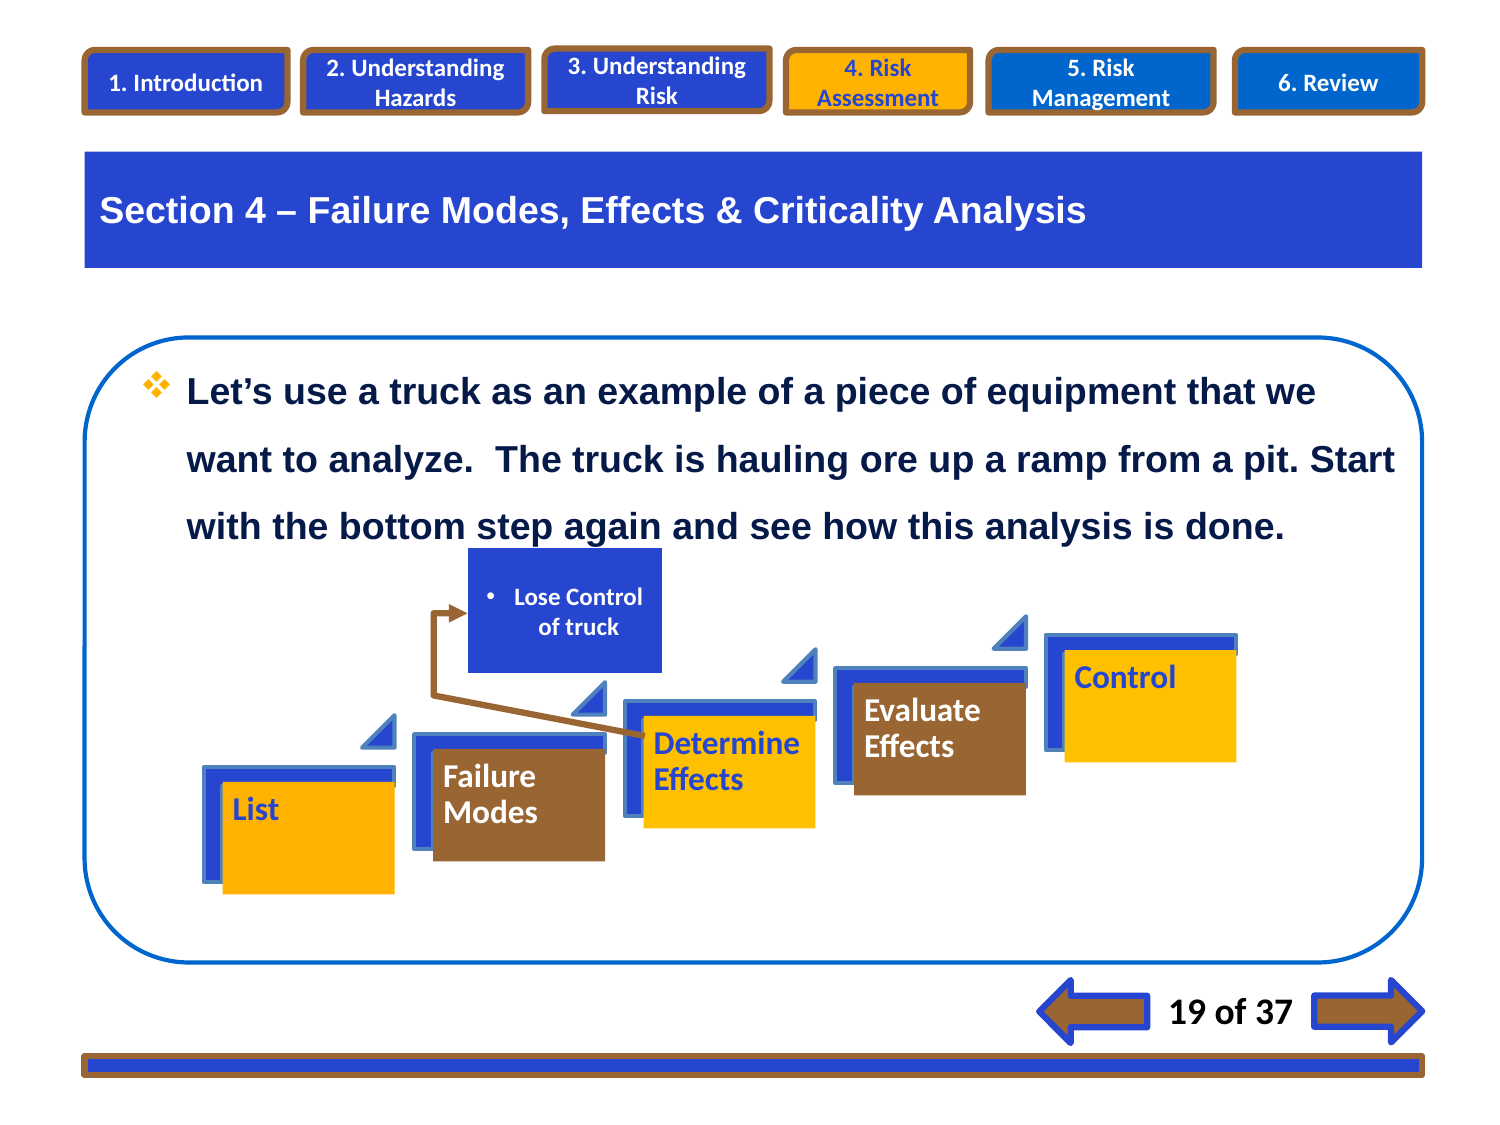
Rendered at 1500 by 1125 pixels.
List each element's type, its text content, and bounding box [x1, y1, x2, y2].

text_box Lose Control of truck [468, 548, 662, 552]
text_box [1037, 989, 1150, 1045]
text_box 19 of 37 [1147, 979, 1315, 1040]
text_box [84, 48, 1423, 113]
text_box [1315, 978, 1425, 1045]
text_box [83, 1054, 1424, 1077]
text_box Let’s use a truck as an example of a piece of equipment that we want to analyze. The truck is hauling ore up a ramp from a pit. Start with the bottom step again and see how this analysis is done. [124, 337, 1423, 623]
text_box [83, 150, 1424, 270]
text_box [82, 357, 197, 965]
text_box Section 4 – Failure Modes, Effects & Criticality Analysis [84, 178, 1221, 238]
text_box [202, 554, 1238, 980]
text_box [1242, 425, 1425, 965]
